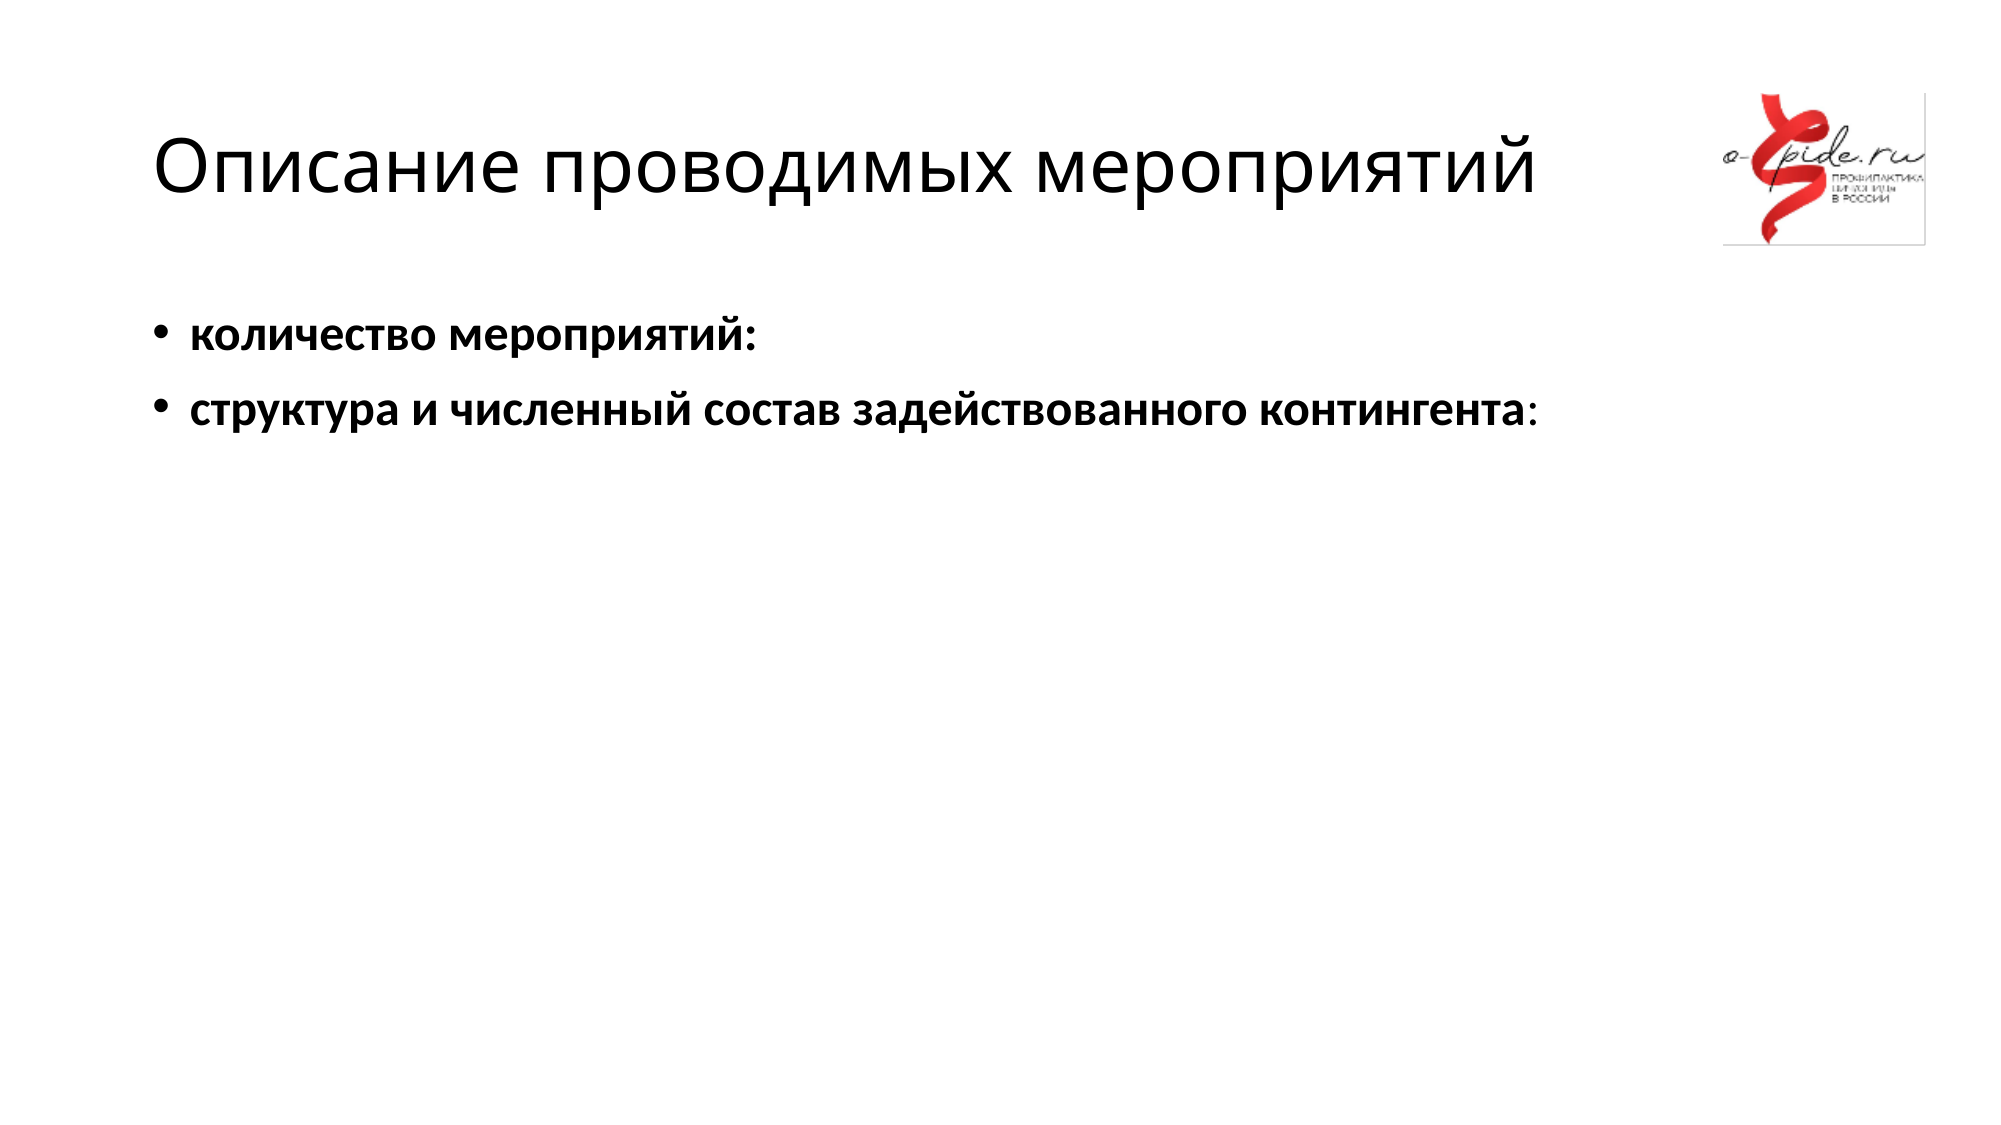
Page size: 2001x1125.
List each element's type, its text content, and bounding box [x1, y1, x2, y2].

picture [1723, 93, 1930, 250]
list количество мероприятий: структура и численный состав задействованного контингента: [137, 299, 1863, 1014]
title Описание проводимых мероприятий [137, 59, 1863, 278]
